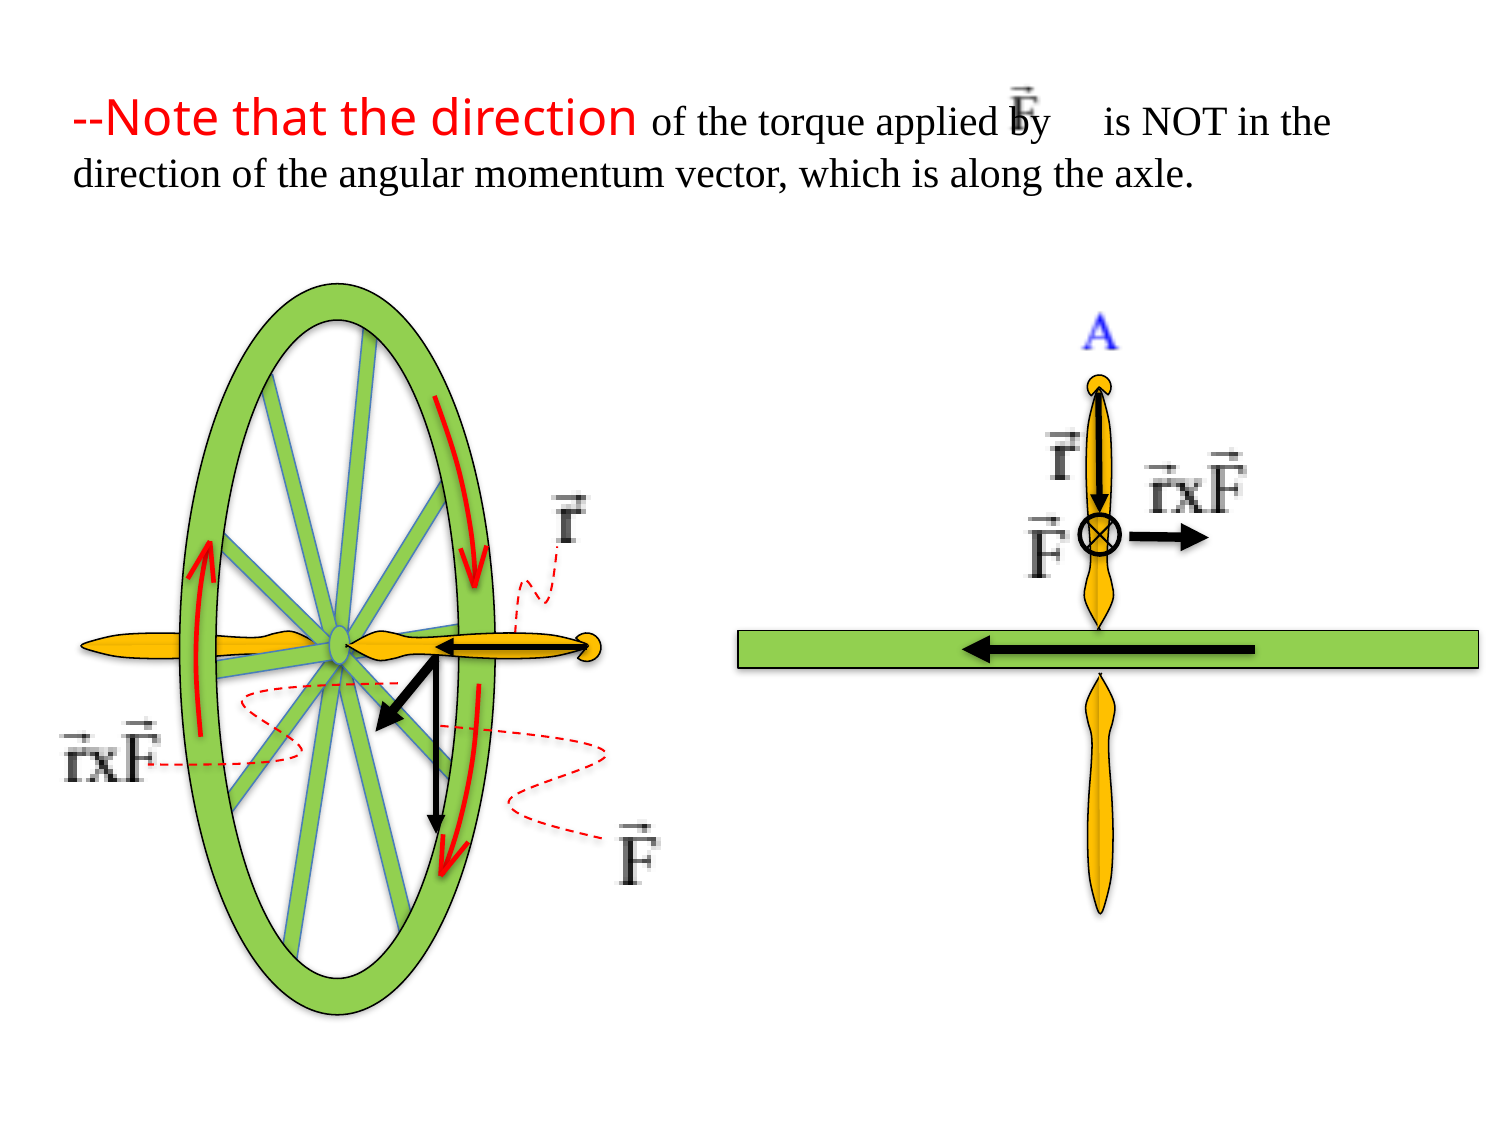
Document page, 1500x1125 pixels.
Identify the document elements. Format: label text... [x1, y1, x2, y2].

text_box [1002, 79, 1045, 137]
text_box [542, 476, 592, 549]
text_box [80, 630, 180, 661]
text_box [335, 337, 377, 626]
text_box [307, 670, 336, 684]
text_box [229, 630, 325, 661]
text_box [591, 632, 602, 661]
text_box [411, 741, 428, 759]
text_box [188, 773, 460, 1016]
text_box [484, 767, 488, 789]
text_box [456, 558, 496, 629]
text_box [457, 669, 496, 729]
text_box [183, 741, 198, 750]
text_box [349, 498, 429, 629]
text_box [1036, 413, 1086, 486]
text_box [329, 625, 347, 665]
text_box [229, 669, 281, 678]
text_box [172, 683, 370, 766]
text_box [185, 282, 452, 542]
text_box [185, 542, 225, 736]
text_box [346, 669, 370, 682]
text_box [283, 711, 337, 956]
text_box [1014, 504, 1076, 588]
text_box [345, 630, 589, 661]
text_box [484, 729, 607, 839]
text_box [423, 624, 451, 629]
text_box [440, 683, 480, 877]
text_box [283, 723, 299, 735]
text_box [604, 810, 666, 895]
text_box --Note that the direction of the torque applied by is NOT in the direction of the angular momentum vector, which is along the axle. [58, 78, 1478, 203]
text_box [434, 395, 474, 588]
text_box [51, 708, 167, 792]
text_box [229, 536, 324, 630]
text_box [1136, 438, 1252, 523]
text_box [375, 669, 437, 732]
text_box [232, 771, 264, 809]
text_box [737, 303, 1479, 915]
text_box [264, 381, 338, 630]
text_box [514, 558, 557, 629]
text_box [479, 484, 490, 546]
text_box [343, 703, 409, 926]
